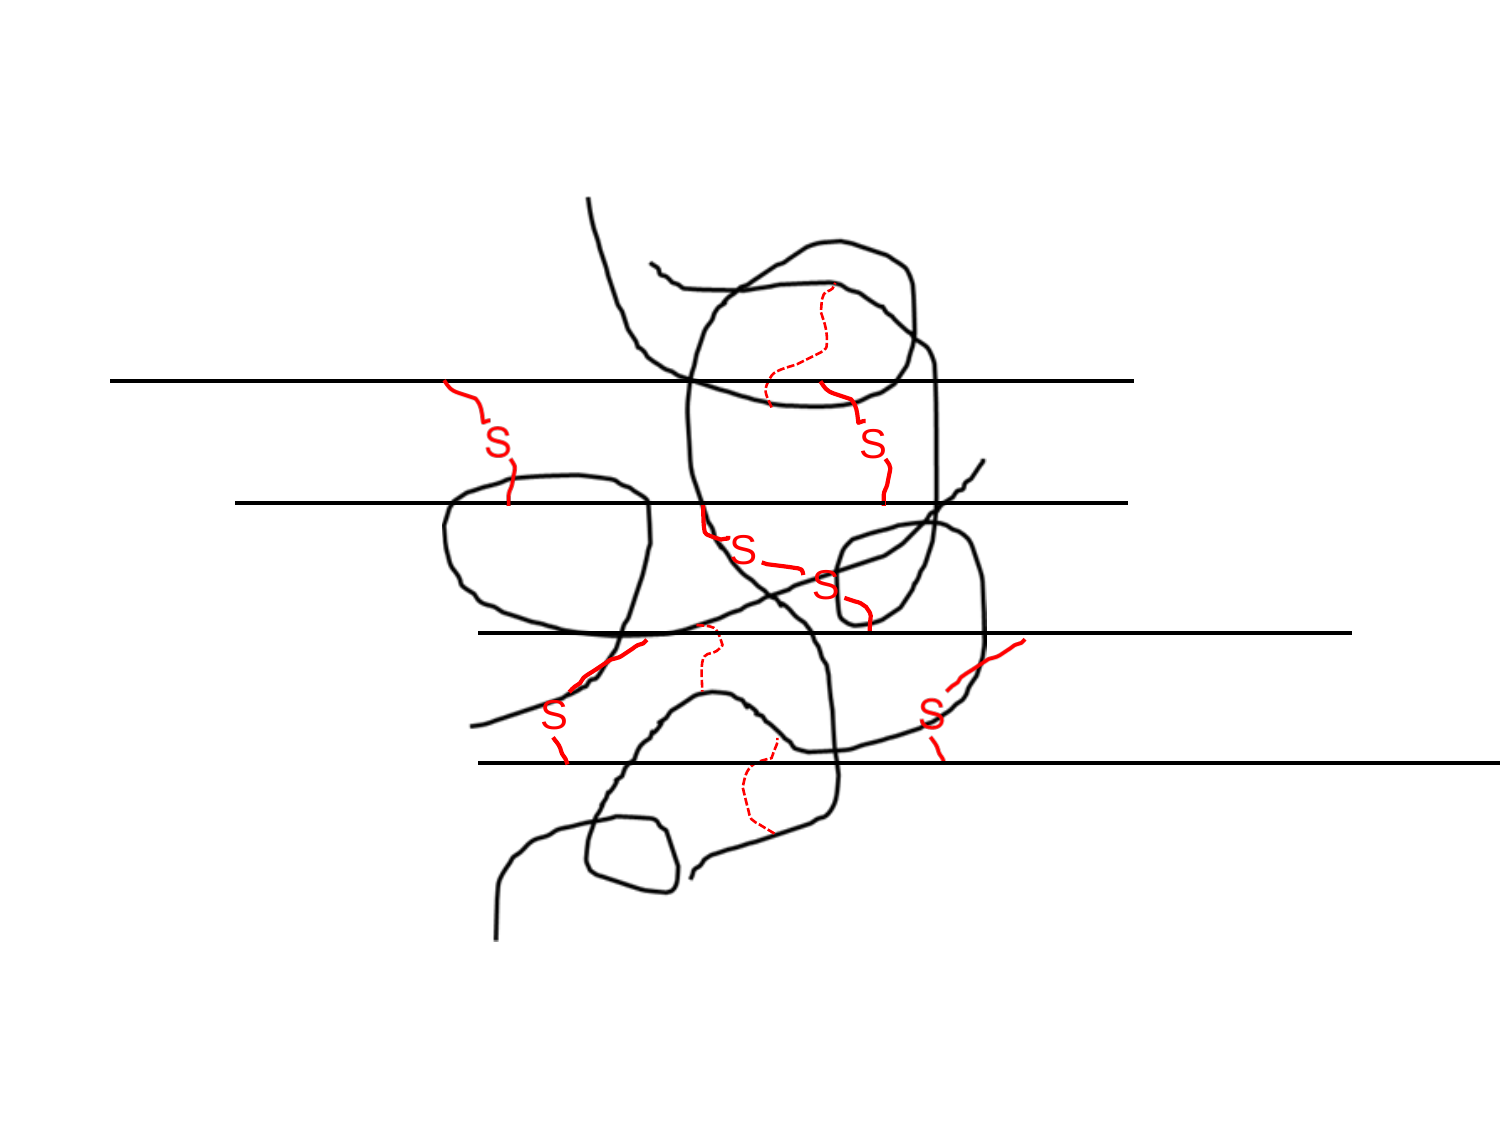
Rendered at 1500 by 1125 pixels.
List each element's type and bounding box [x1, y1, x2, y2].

text_box [110, 378, 886, 507]
text_box [702, 633, 1500, 765]
text_box [890, 390, 987, 502]
text_box [442, 196, 987, 380]
text_box [442, 512, 987, 942]
